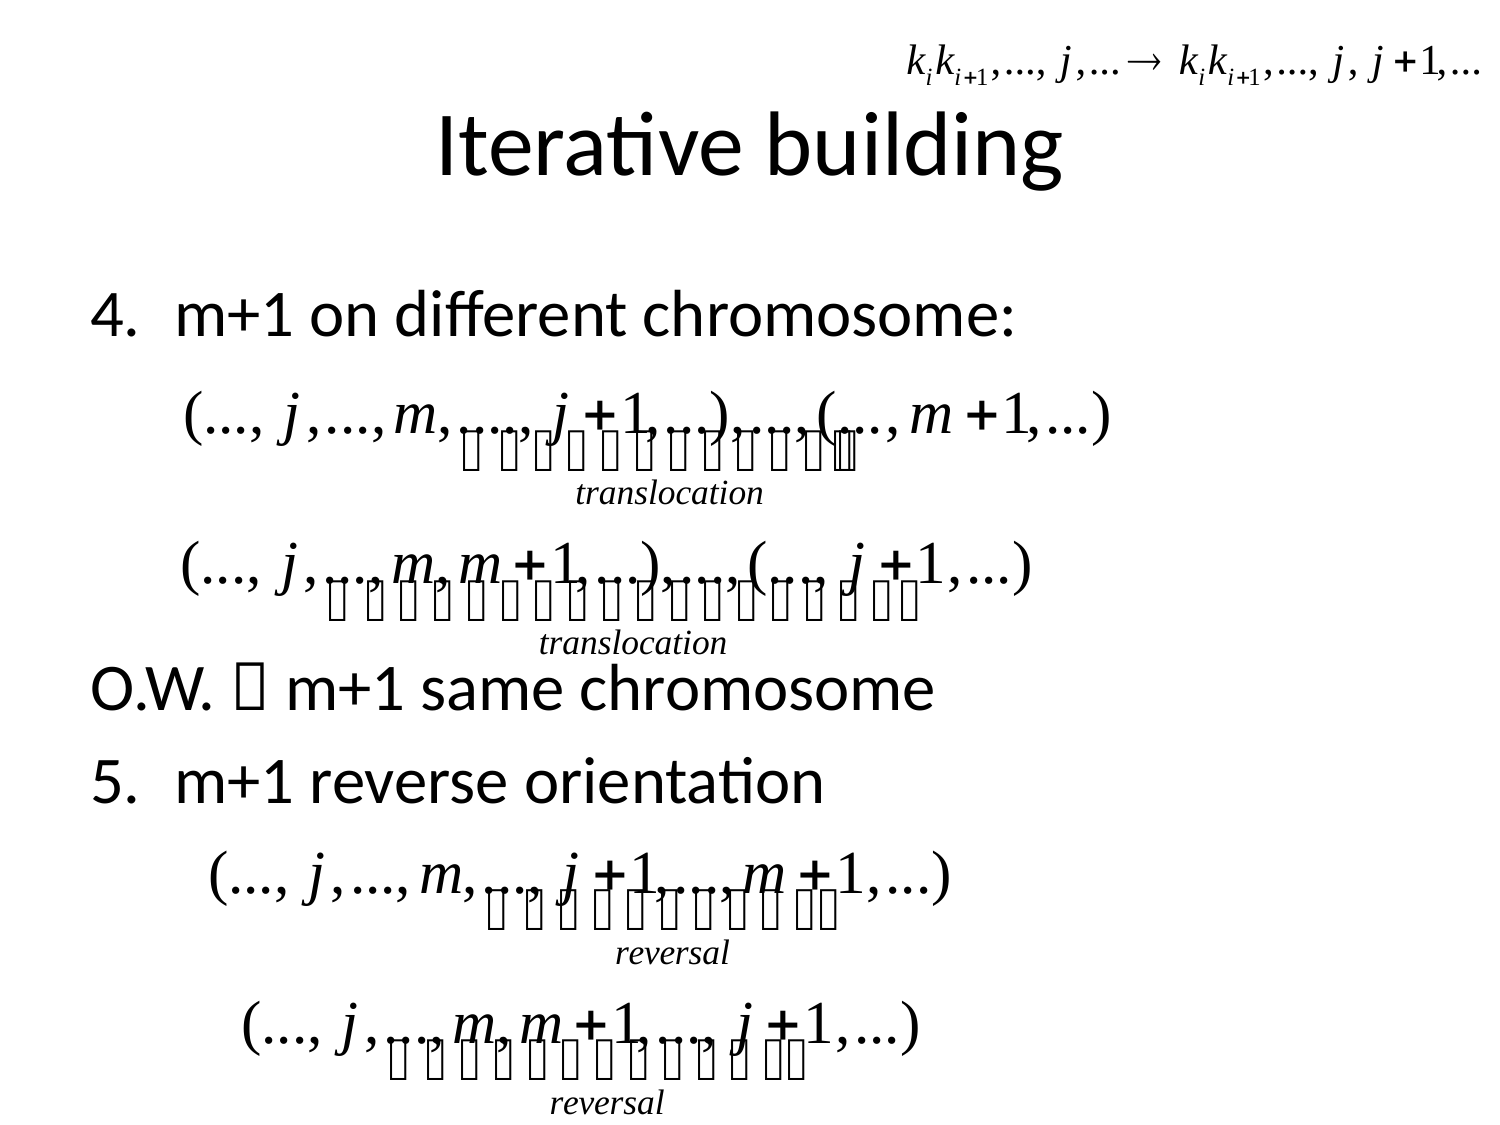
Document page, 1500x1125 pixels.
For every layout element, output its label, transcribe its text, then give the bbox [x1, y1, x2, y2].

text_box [232, 971, 932, 1125]
list m+1 on different chromosome: O.W.  m+1 same chromosome m+1 reverse orientation [75, 262, 1425, 1005]
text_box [174, 362, 1124, 516]
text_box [199, 821, 966, 976]
title Iterative building [75, 45, 1425, 233]
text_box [172, 512, 1045, 666]
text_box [899, 24, 1488, 97]
